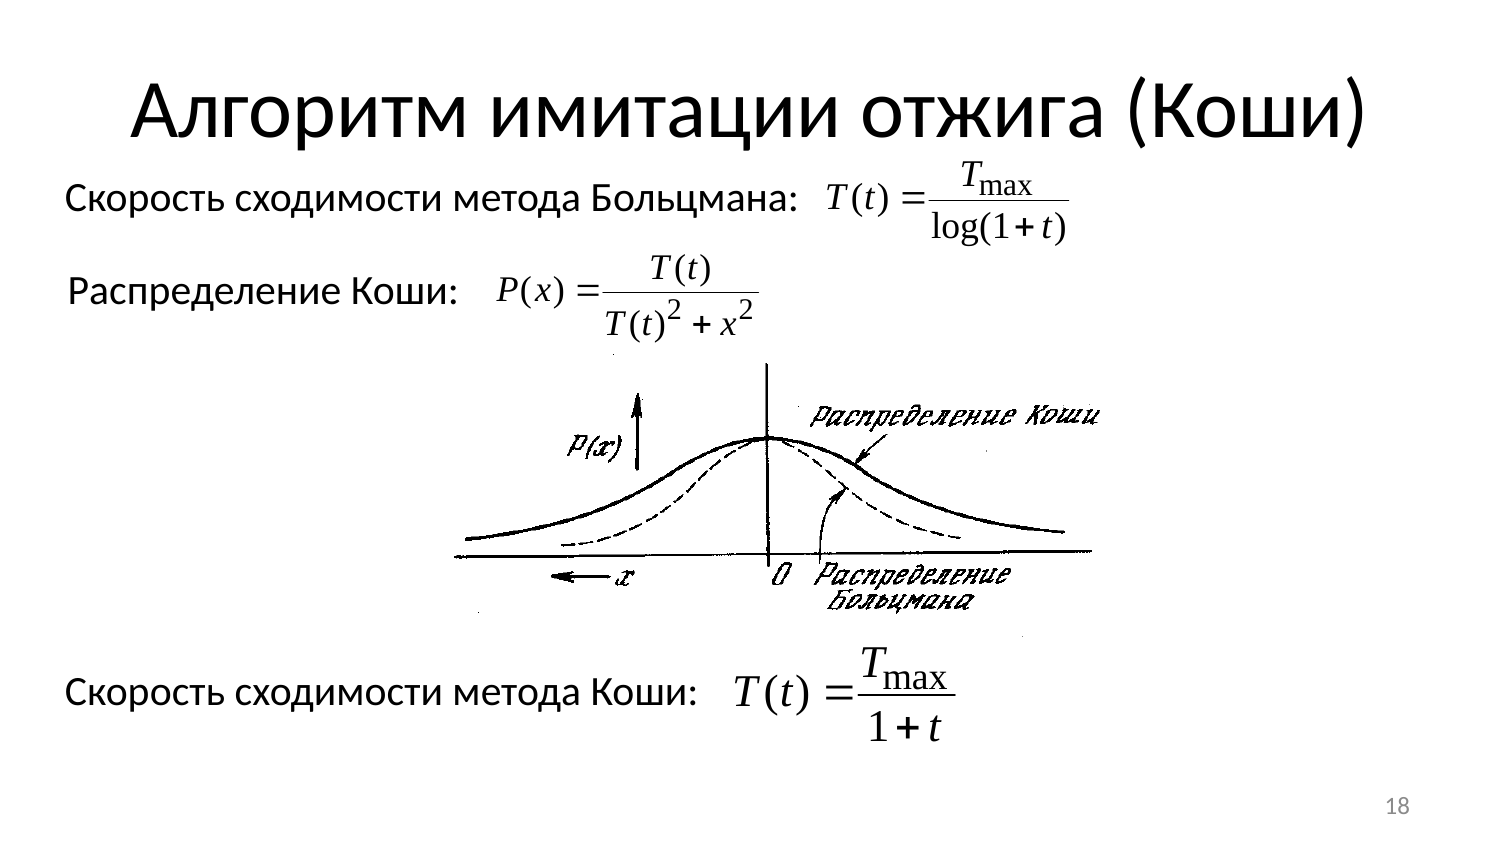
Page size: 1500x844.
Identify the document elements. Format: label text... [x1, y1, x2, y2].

text_box Скорость сходимости метода Коши: [49, 656, 722, 722]
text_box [820, 149, 1076, 254]
slide_number 18 [1074, 782, 1425, 827]
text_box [229, 350, 1288, 646]
text_box Скорость сходимости метода Больцмана: [50, 161, 815, 227]
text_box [727, 634, 963, 752]
text_box Распределение Коши: [53, 255, 484, 320]
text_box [489, 244, 768, 349]
title Алгоритм имитации отжига (Коши) [75, 33, 1425, 175]
